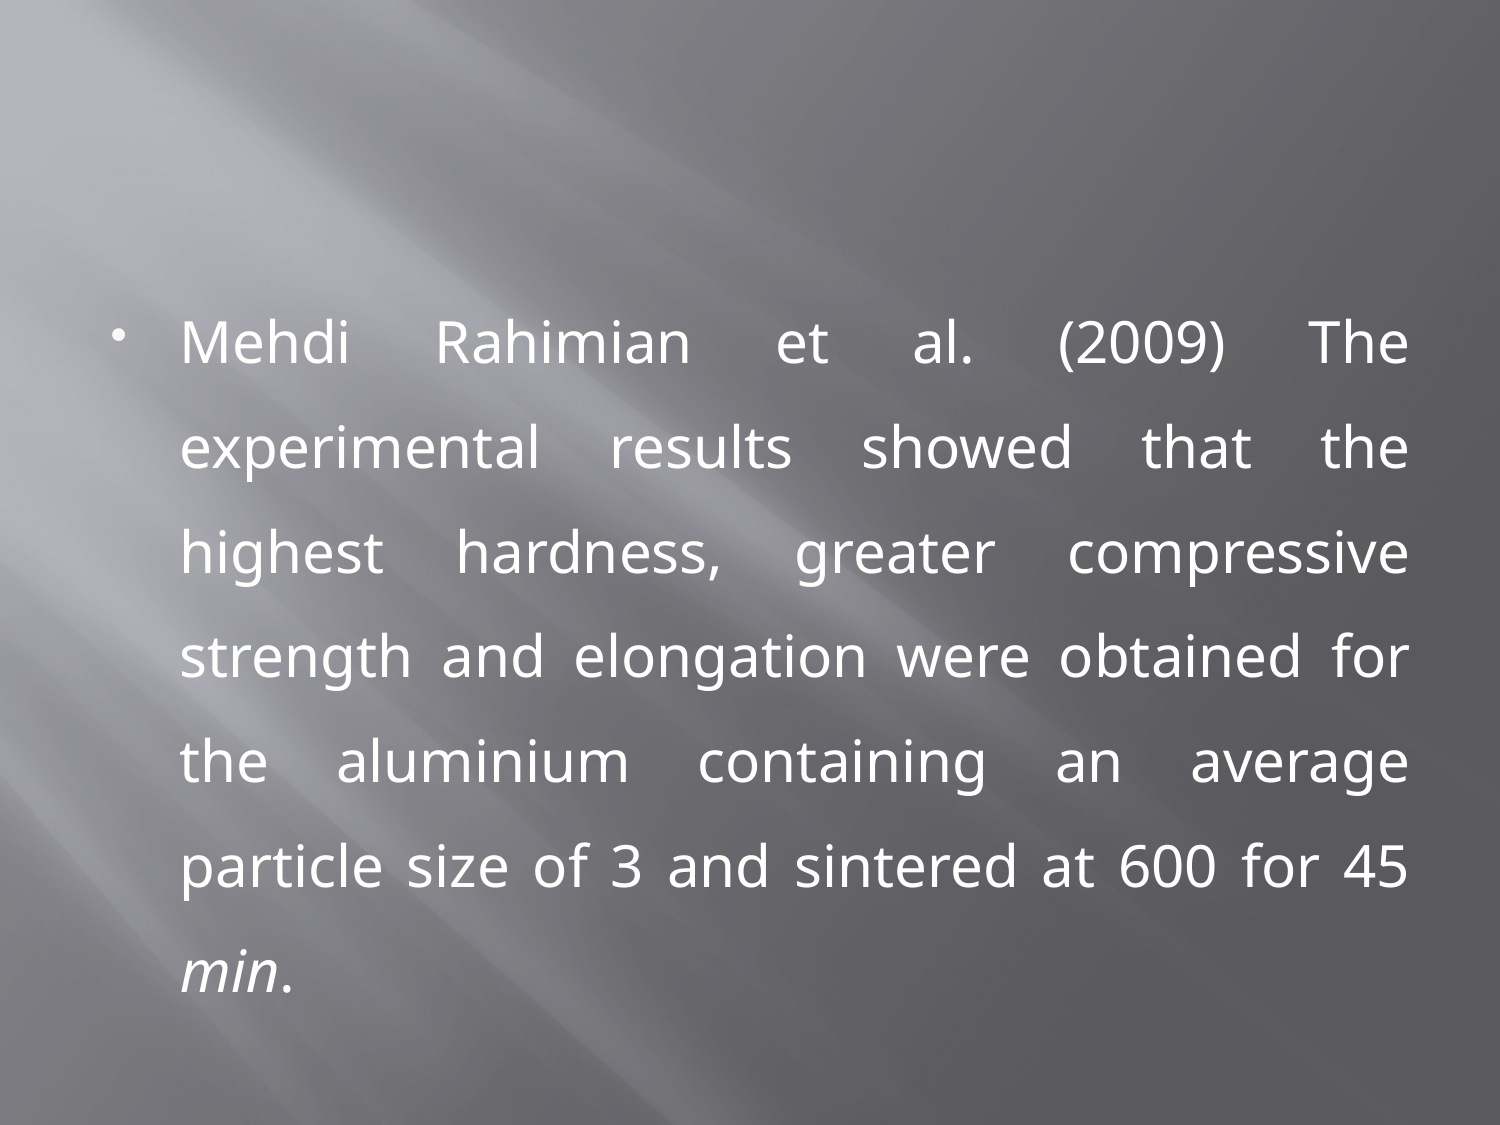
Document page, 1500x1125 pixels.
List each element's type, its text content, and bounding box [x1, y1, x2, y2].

list Mehdi Rahimian et al. (2009) The experimental results showed that the highest hardness, greater compressive strength and elongation were obtained for the aluminium containing an average particle size of 3 and sintered at 600 for 45 min. [75, 262, 1425, 1035]
